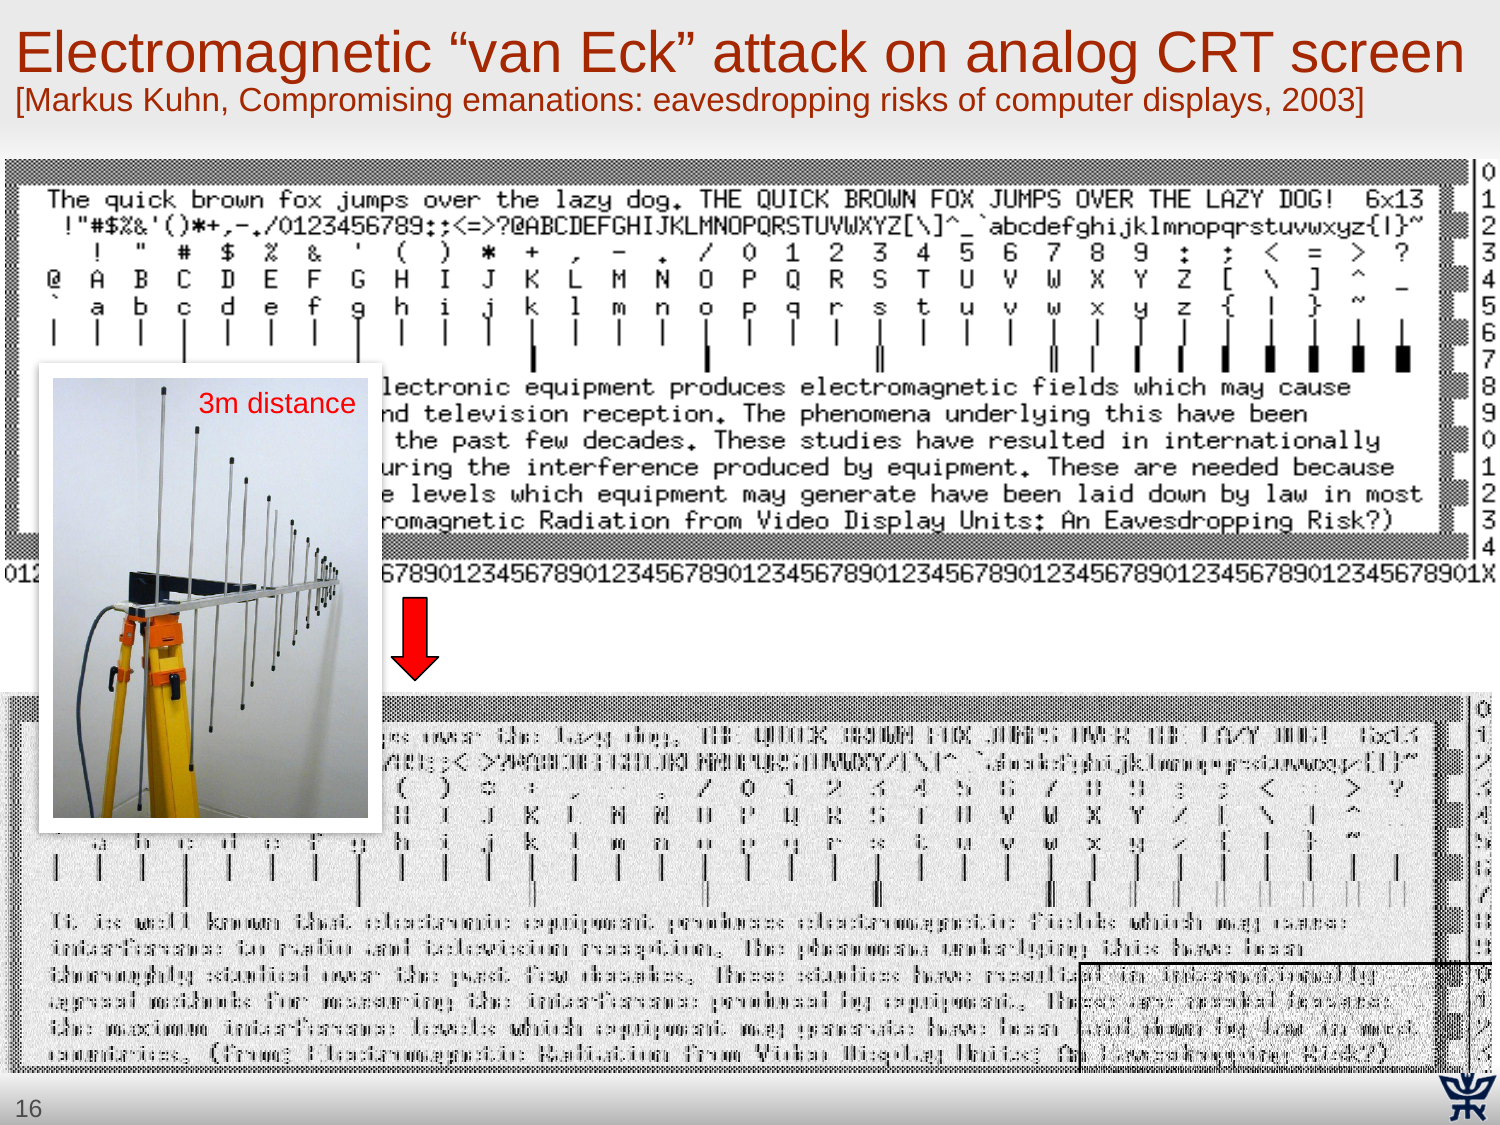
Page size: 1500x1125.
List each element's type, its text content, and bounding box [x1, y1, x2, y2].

picture [0, 159, 1500, 1125]
title Electromagnetic “van Eck” attack on analog CRT screen [Markus Kuhn, Compromising emanations: eavesdropping risks of computer displays, 2003] [0, 3, 1500, 141]
text_box [391, 597, 439, 681]
